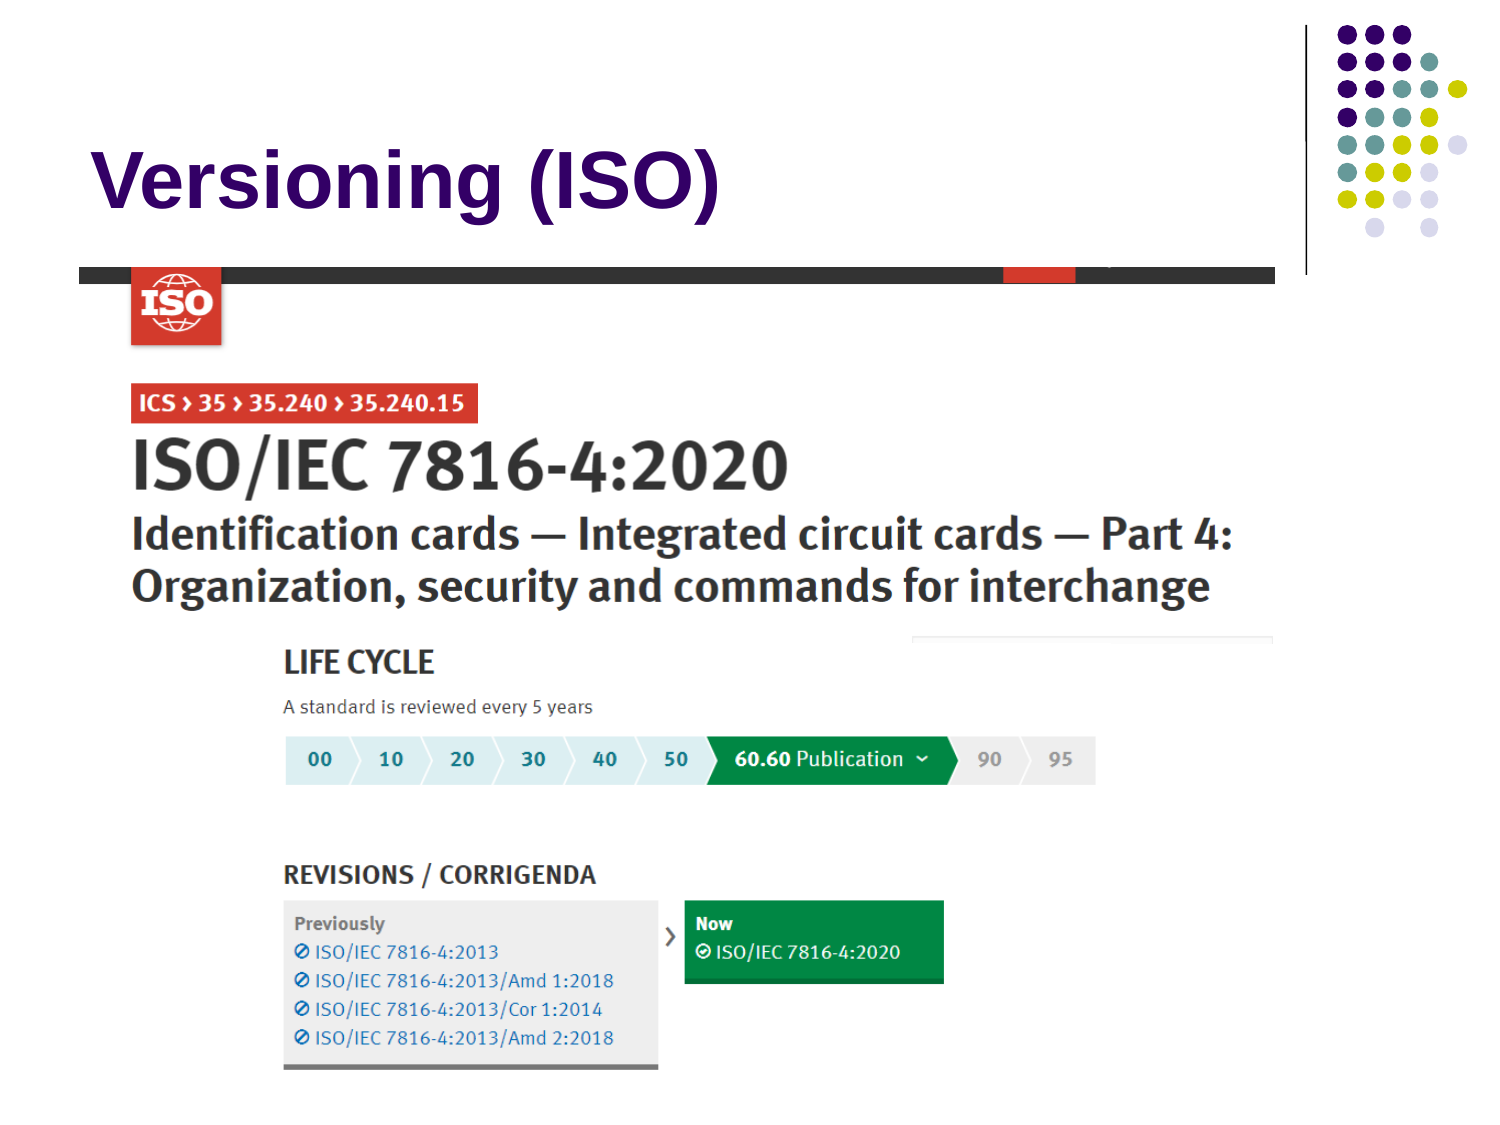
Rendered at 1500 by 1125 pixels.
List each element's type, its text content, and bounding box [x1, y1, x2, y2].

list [78, 266, 1275, 644]
title Versioning (ISO) [75, 20, 1313, 233]
picture [276, 643, 1112, 1082]
